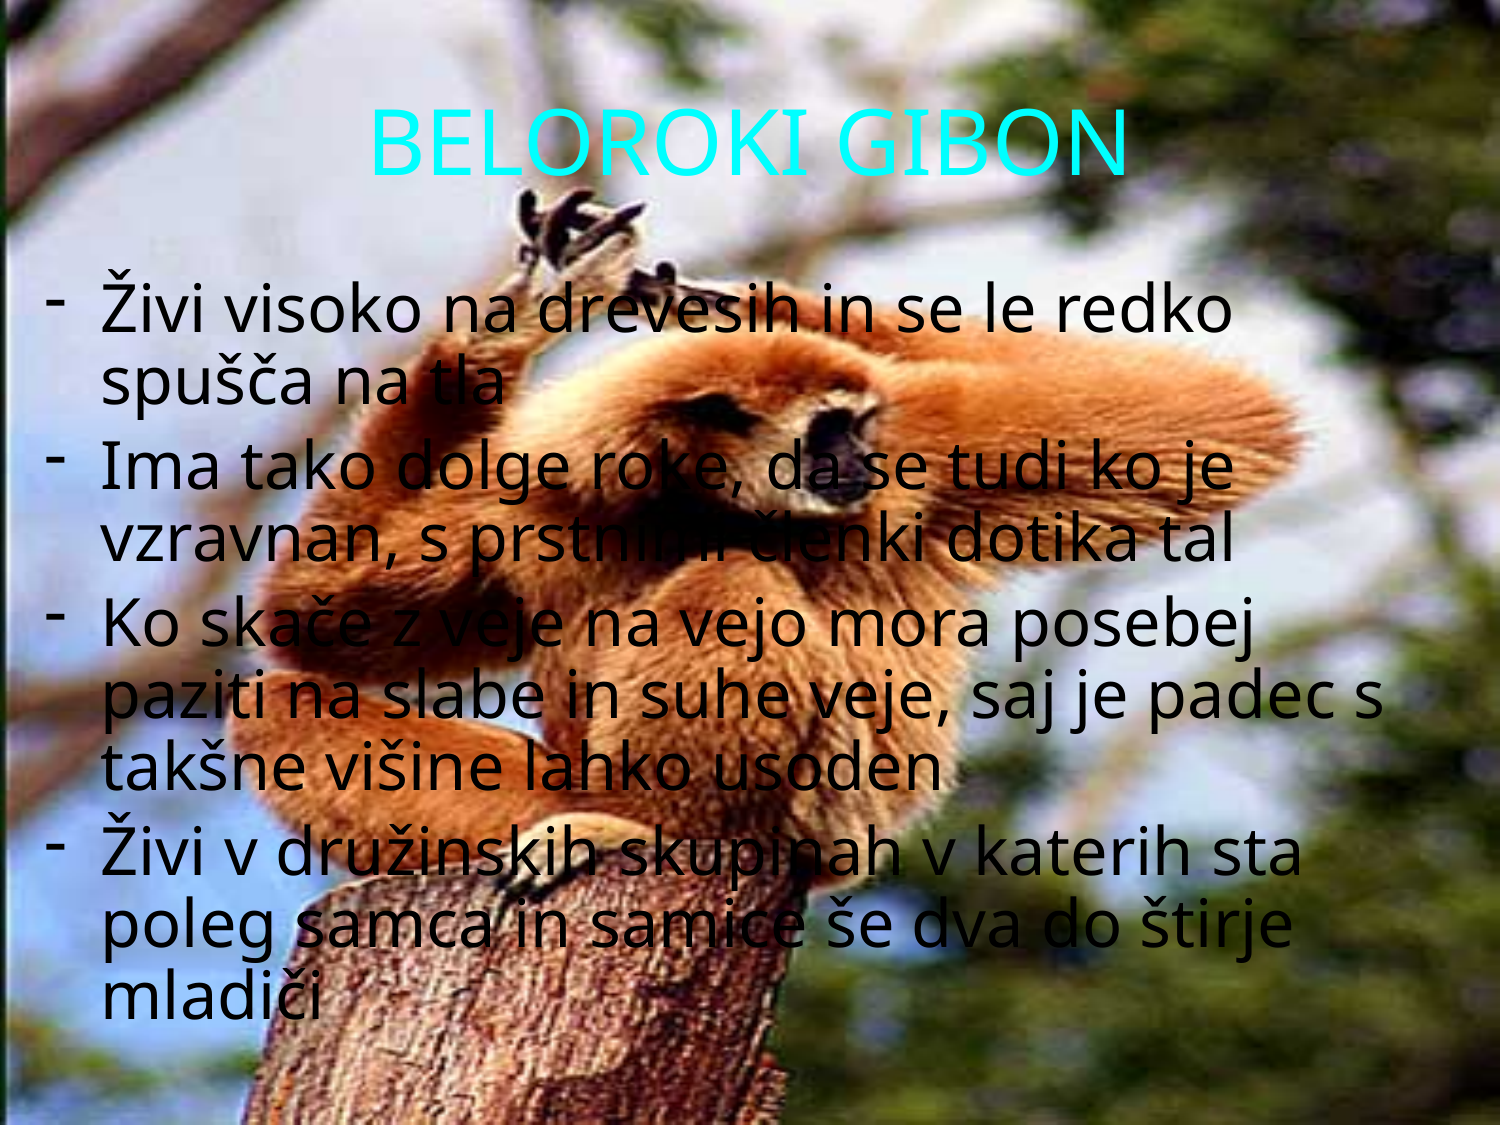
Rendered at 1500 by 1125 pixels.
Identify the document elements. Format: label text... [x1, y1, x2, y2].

list Živi visoko na drevesih in se le redko spušča na tla Ima tako dolge roke, da se tudi ko je vzravnan, s prstnimi členki dotika tal Ko skače z veje na vejo mora posebej paziti na slabe in suhe veje, saj je padec s takšne višine lahko usoden Živi v družinskih skupinah v katerih sta poleg samca in samice še dva do štirje mladiči [29, 267, 1415, 1071]
picture [0, 0, 1500, 1125]
title BELOROKI GIBON [75, 45, 1425, 233]
